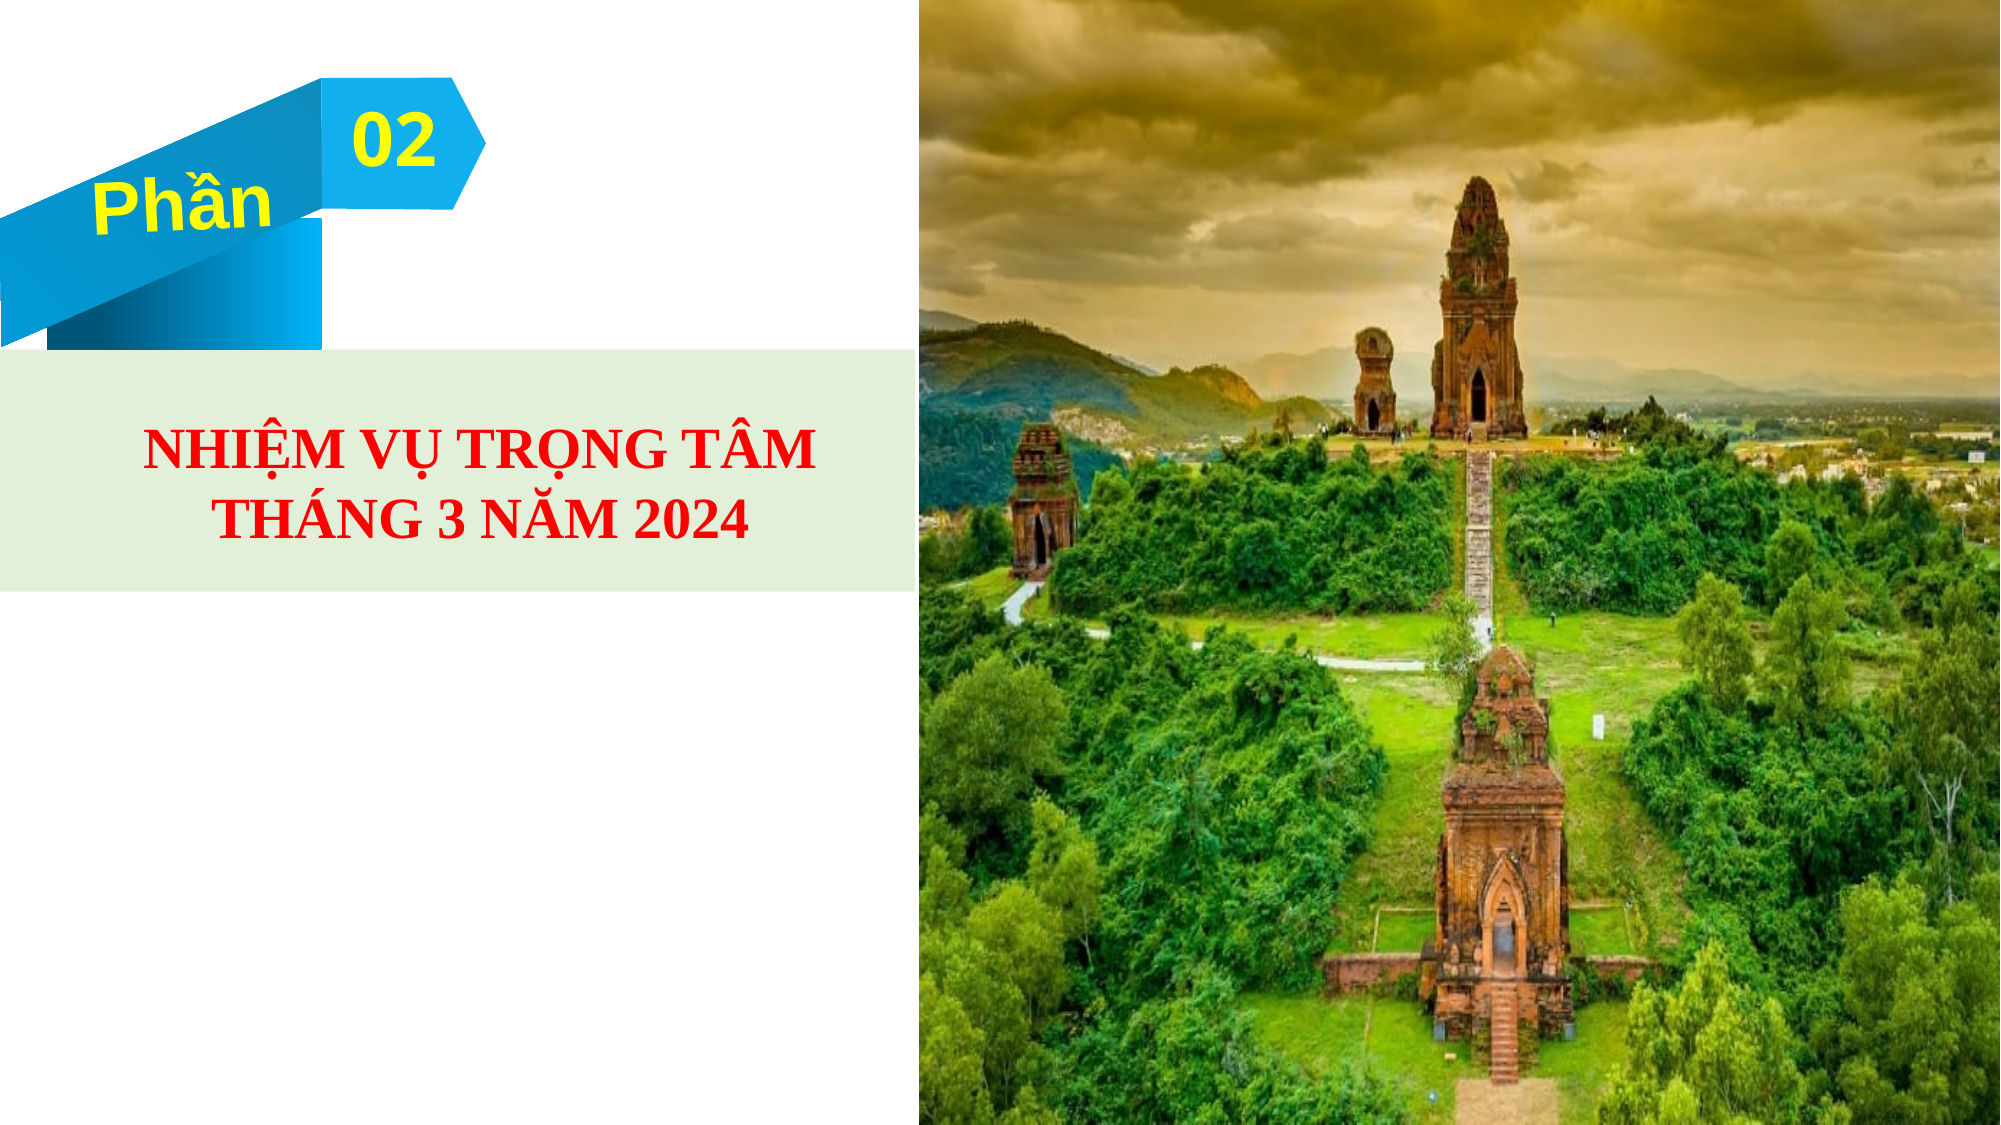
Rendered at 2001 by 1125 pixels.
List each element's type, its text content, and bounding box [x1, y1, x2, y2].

text_box [322, 77, 486, 210]
text_box [47, 218, 322, 350]
text_box [0, 183, 219, 347]
text_box [0, 349, 916, 593]
text_box [161, 77, 322, 221]
picture [919, 0, 2000, 1125]
text_box 02 [337, 84, 453, 189]
text_box Phần [80, 148, 293, 253]
text_box NHIỆM VỤ TRỌNG TÂM THÁNG 3 NĂM 2024 [50, 402, 911, 558]
